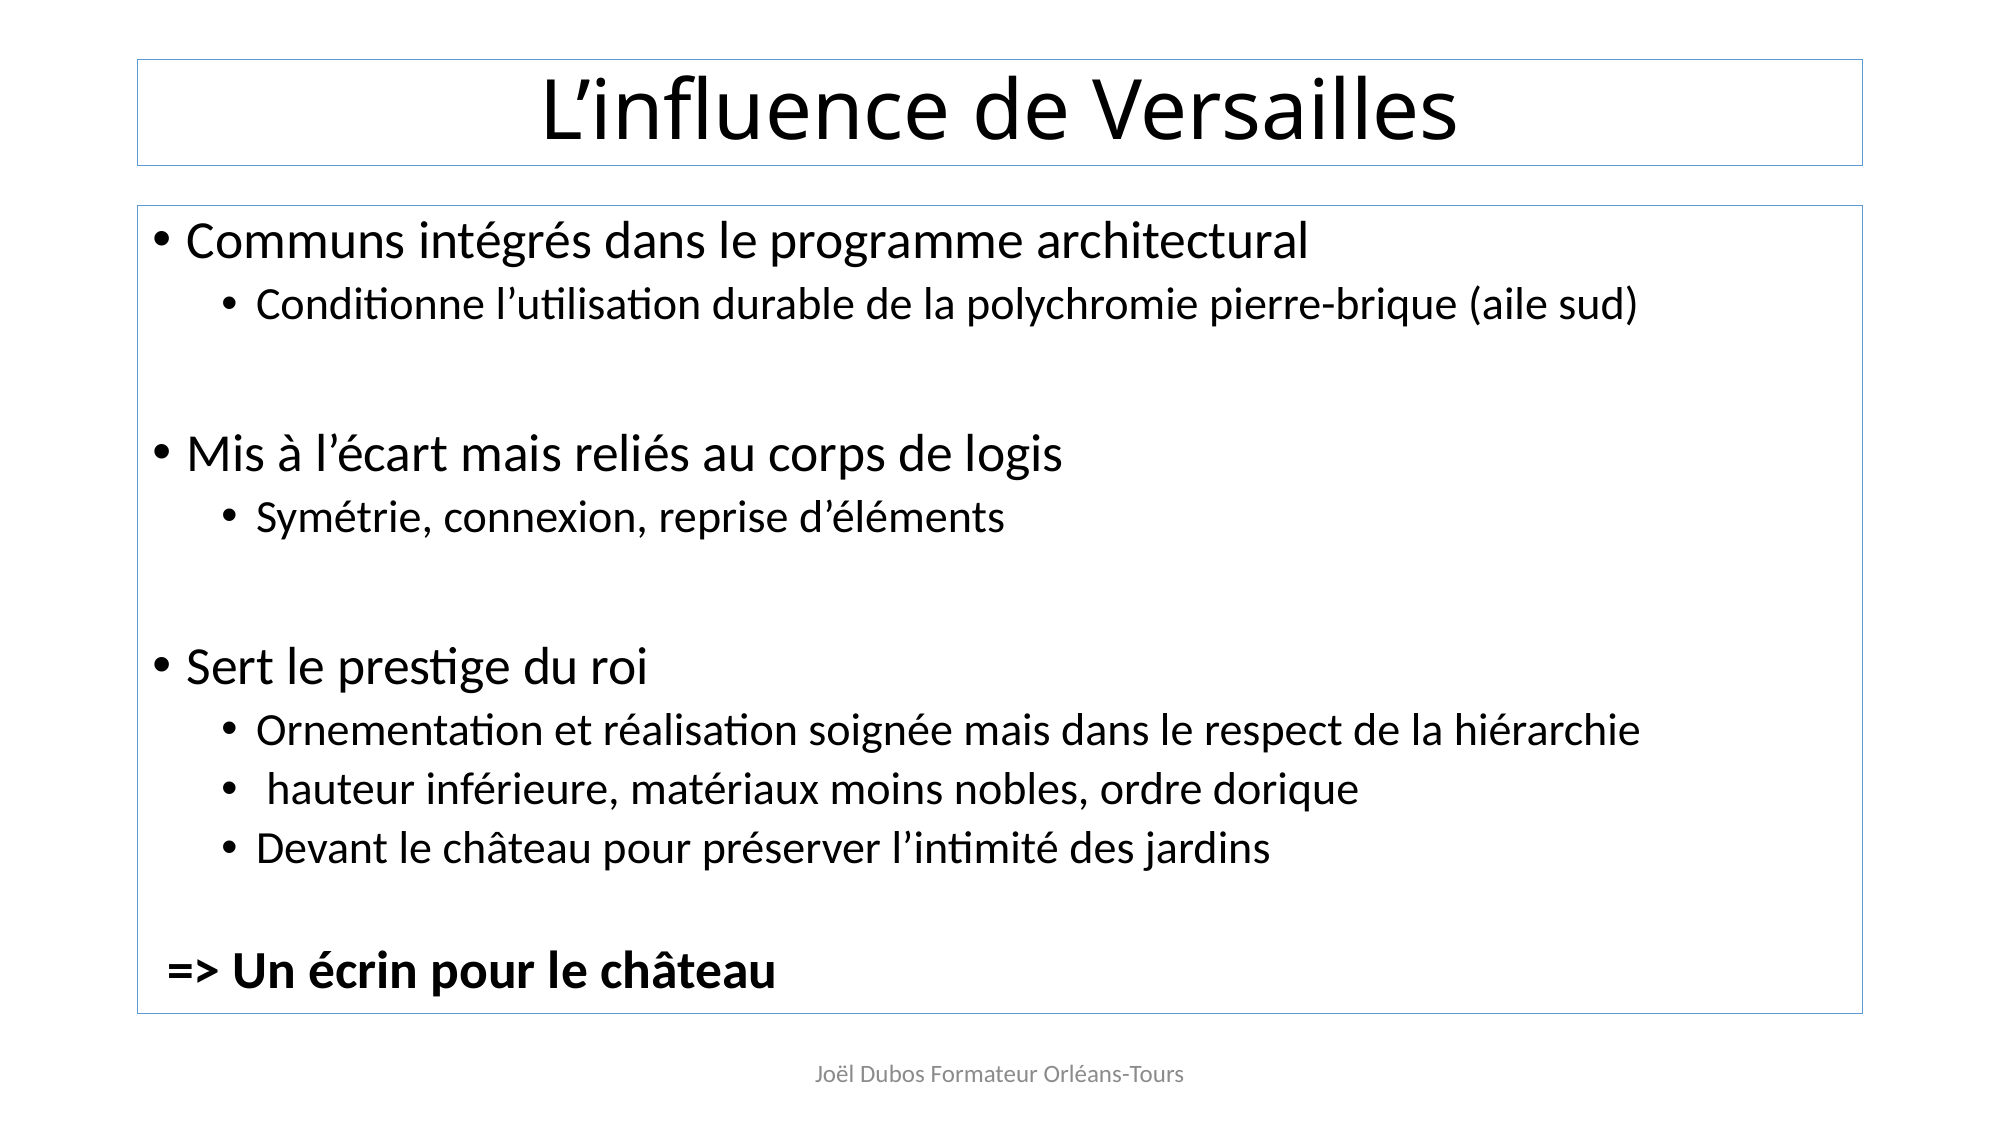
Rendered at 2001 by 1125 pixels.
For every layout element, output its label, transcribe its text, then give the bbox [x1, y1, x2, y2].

list Communs intégrés dans le programme architectural Conditionne l’utilisation durable de la polychromie pierre-brique (aile sud) Mis à l’écart mais reliés au corps de logis Symétrie, connexion, reprise d’éléments Sert le prestige du roi Ornementation et réalisation soignée mais dans le respect de la hiérarchie hauteur inférieure, matériaux moins nobles, ordre dorique Devant le château pour préserver l’intimité des jardins => Un écrin pour le château [137, 205, 1863, 1014]
title L’influence de Versailles [137, 59, 1863, 166]
footer Joël Dubos Formateur Orléans-Tours [662, 1042, 1338, 1103]
